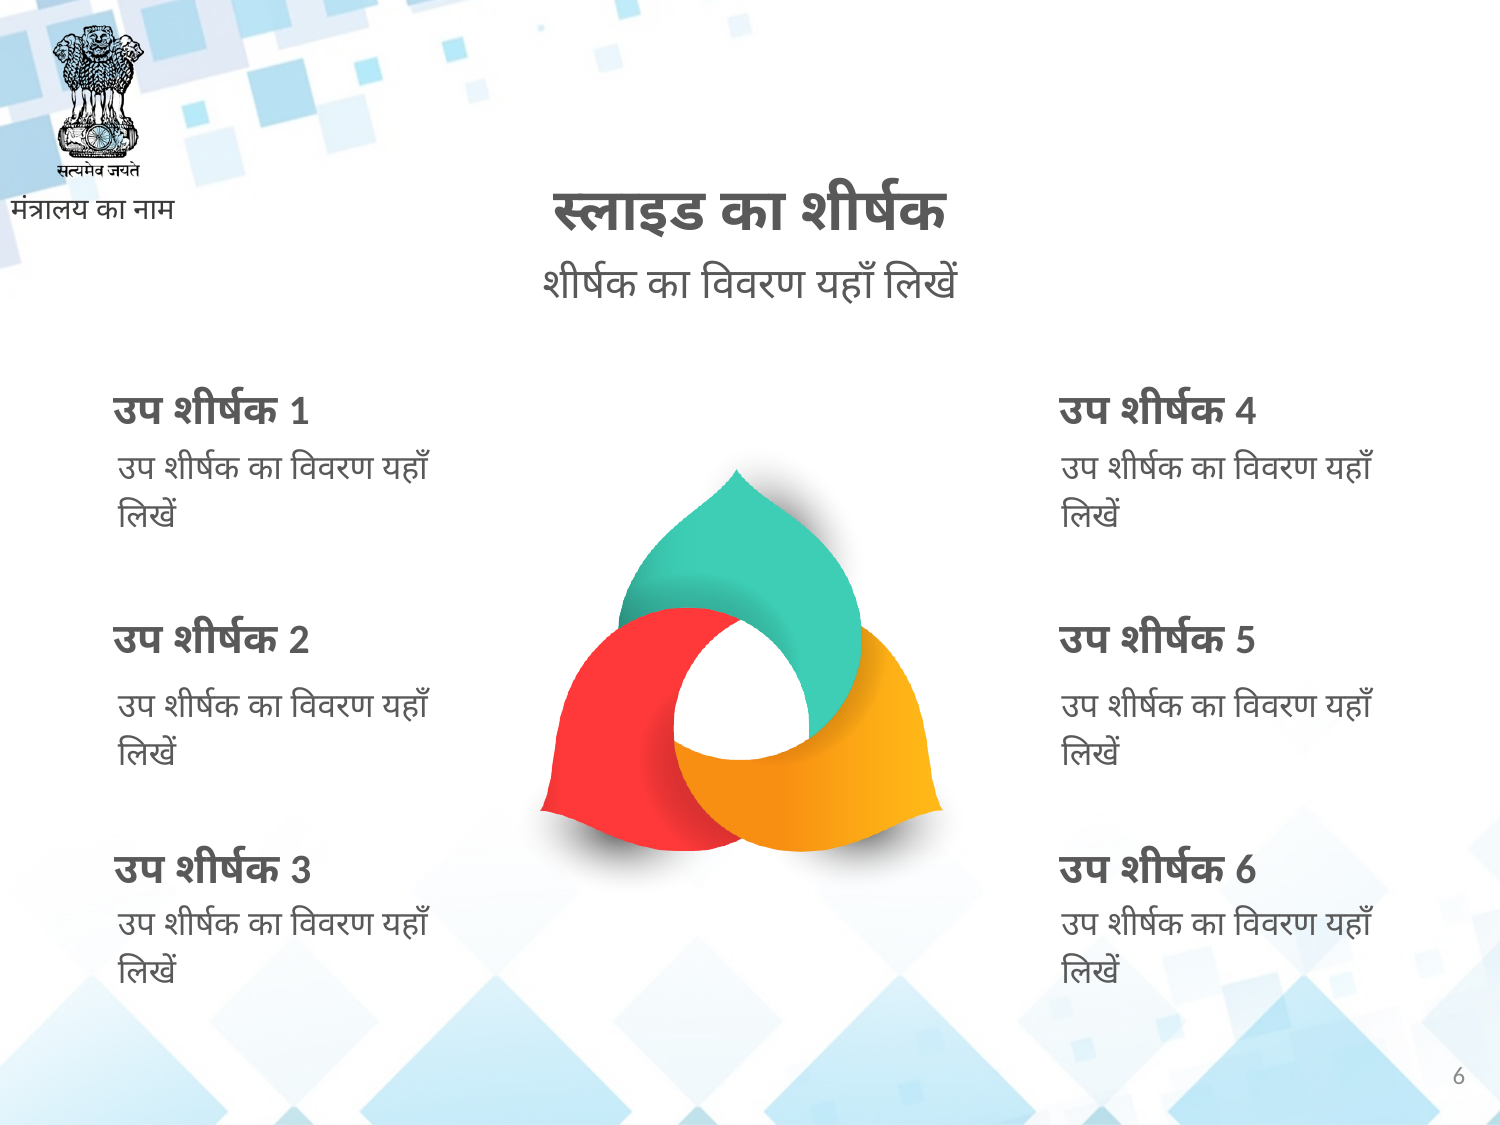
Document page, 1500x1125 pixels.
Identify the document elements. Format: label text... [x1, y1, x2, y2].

slide_number 6 [1142, 1044, 1481, 1105]
text_box उप शीर्षक का विवरण यहाँ लिखें [110, 890, 455, 994]
list स्लाइड का शीर्षक [278, 172, 1222, 244]
text_box उप शीर्षक का विवरण यहाँ लिखें [110, 672, 455, 776]
list शीर्षक का विवरण यहाँ लिखें [219, 255, 1281, 350]
picture [51, 23, 144, 179]
text_box उप शीर्षक 2 [98, 604, 394, 670]
text_box उप शीर्षक 4 [1045, 375, 1363, 441]
text_box उप शीर्षक का विवरण यहाँ लिखें [1053, 890, 1399, 994]
text_box उप शीर्षक 3 [100, 834, 394, 899]
text_box उप शीर्षक का विवरण यहाँ लिखें [110, 434, 455, 538]
text_box उप शीर्षक का विवरण यहाँ लिखें [1053, 672, 1399, 776]
text_box उप शीर्षक 1 [98, 375, 394, 441]
text_box उप शीर्षक 5 [1045, 604, 1363, 670]
text_box उप शीर्षक 6 [1045, 834, 1363, 899]
text_box उप शीर्षक का विवरण यहाँ लिखें [1053, 434, 1399, 538]
picture [516, 446, 963, 894]
